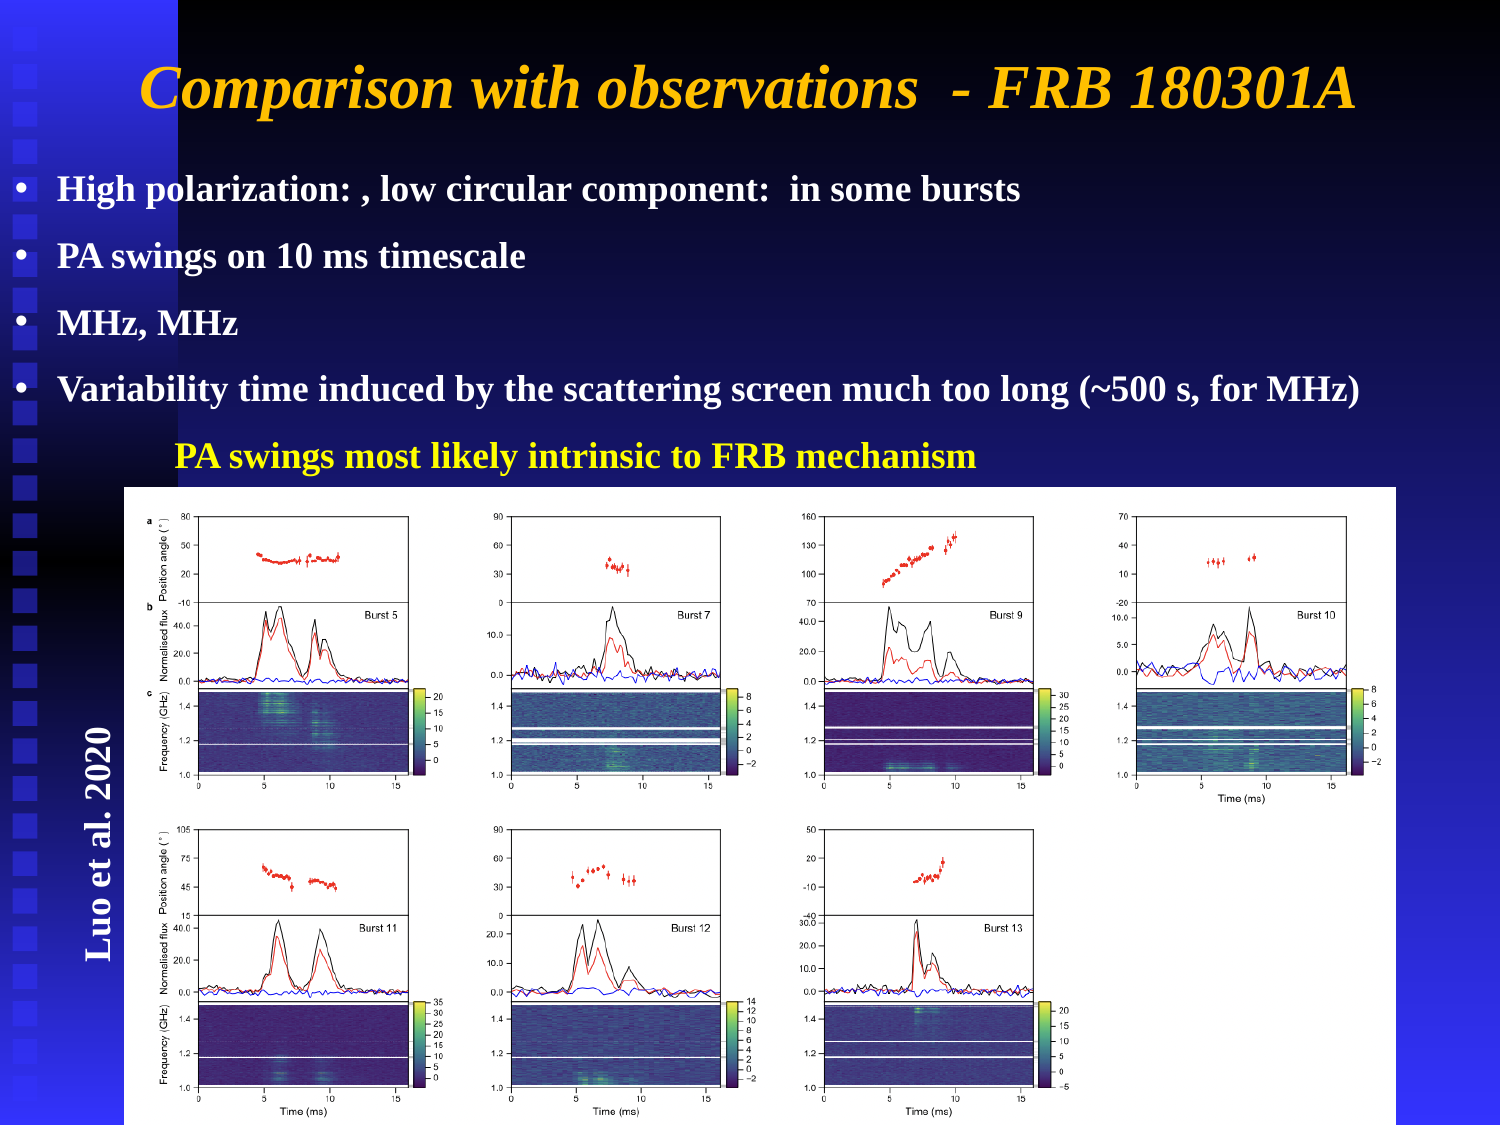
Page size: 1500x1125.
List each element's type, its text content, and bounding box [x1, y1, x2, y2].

text_box Luo et al. 2020 [69, 685, 119, 978]
picture [124, 487, 1396, 1125]
text_box Comparison with observations - FRB 180301A [113, 45, 1385, 130]
